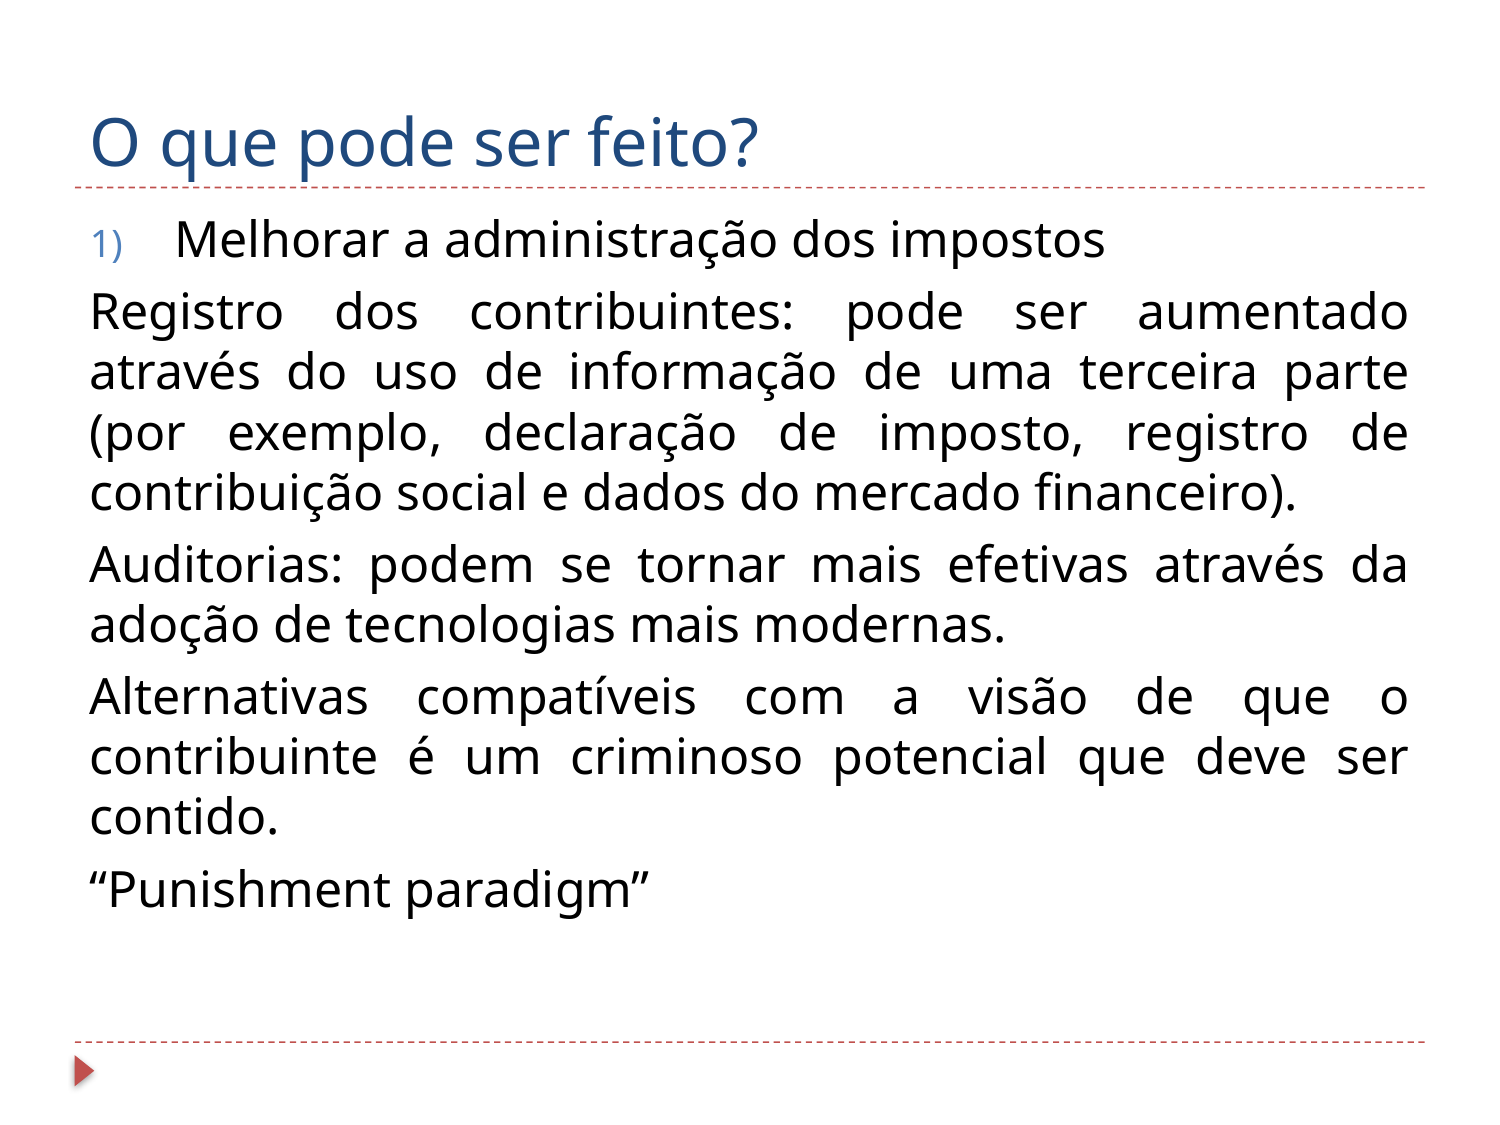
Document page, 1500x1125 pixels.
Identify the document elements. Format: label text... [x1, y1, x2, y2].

title O que pode ser feito? [75, 24, 1425, 188]
list Melhorar a administração dos impostos Registro dos contribuintes: pode ser aumentado através do uso de informação de uma terceira parte (por exemplo, declaração de imposto, registro de contribuição social e dados do mercado financeiro). Auditorias: podem se tornar mais efetivas através da adoção de tecnologias mais modernas. Alternativas compatíveis com a visão de que o contribuinte é um criminoso potencial que deve ser contido. “Punishment paradigm” [75, 200, 1425, 1010]
